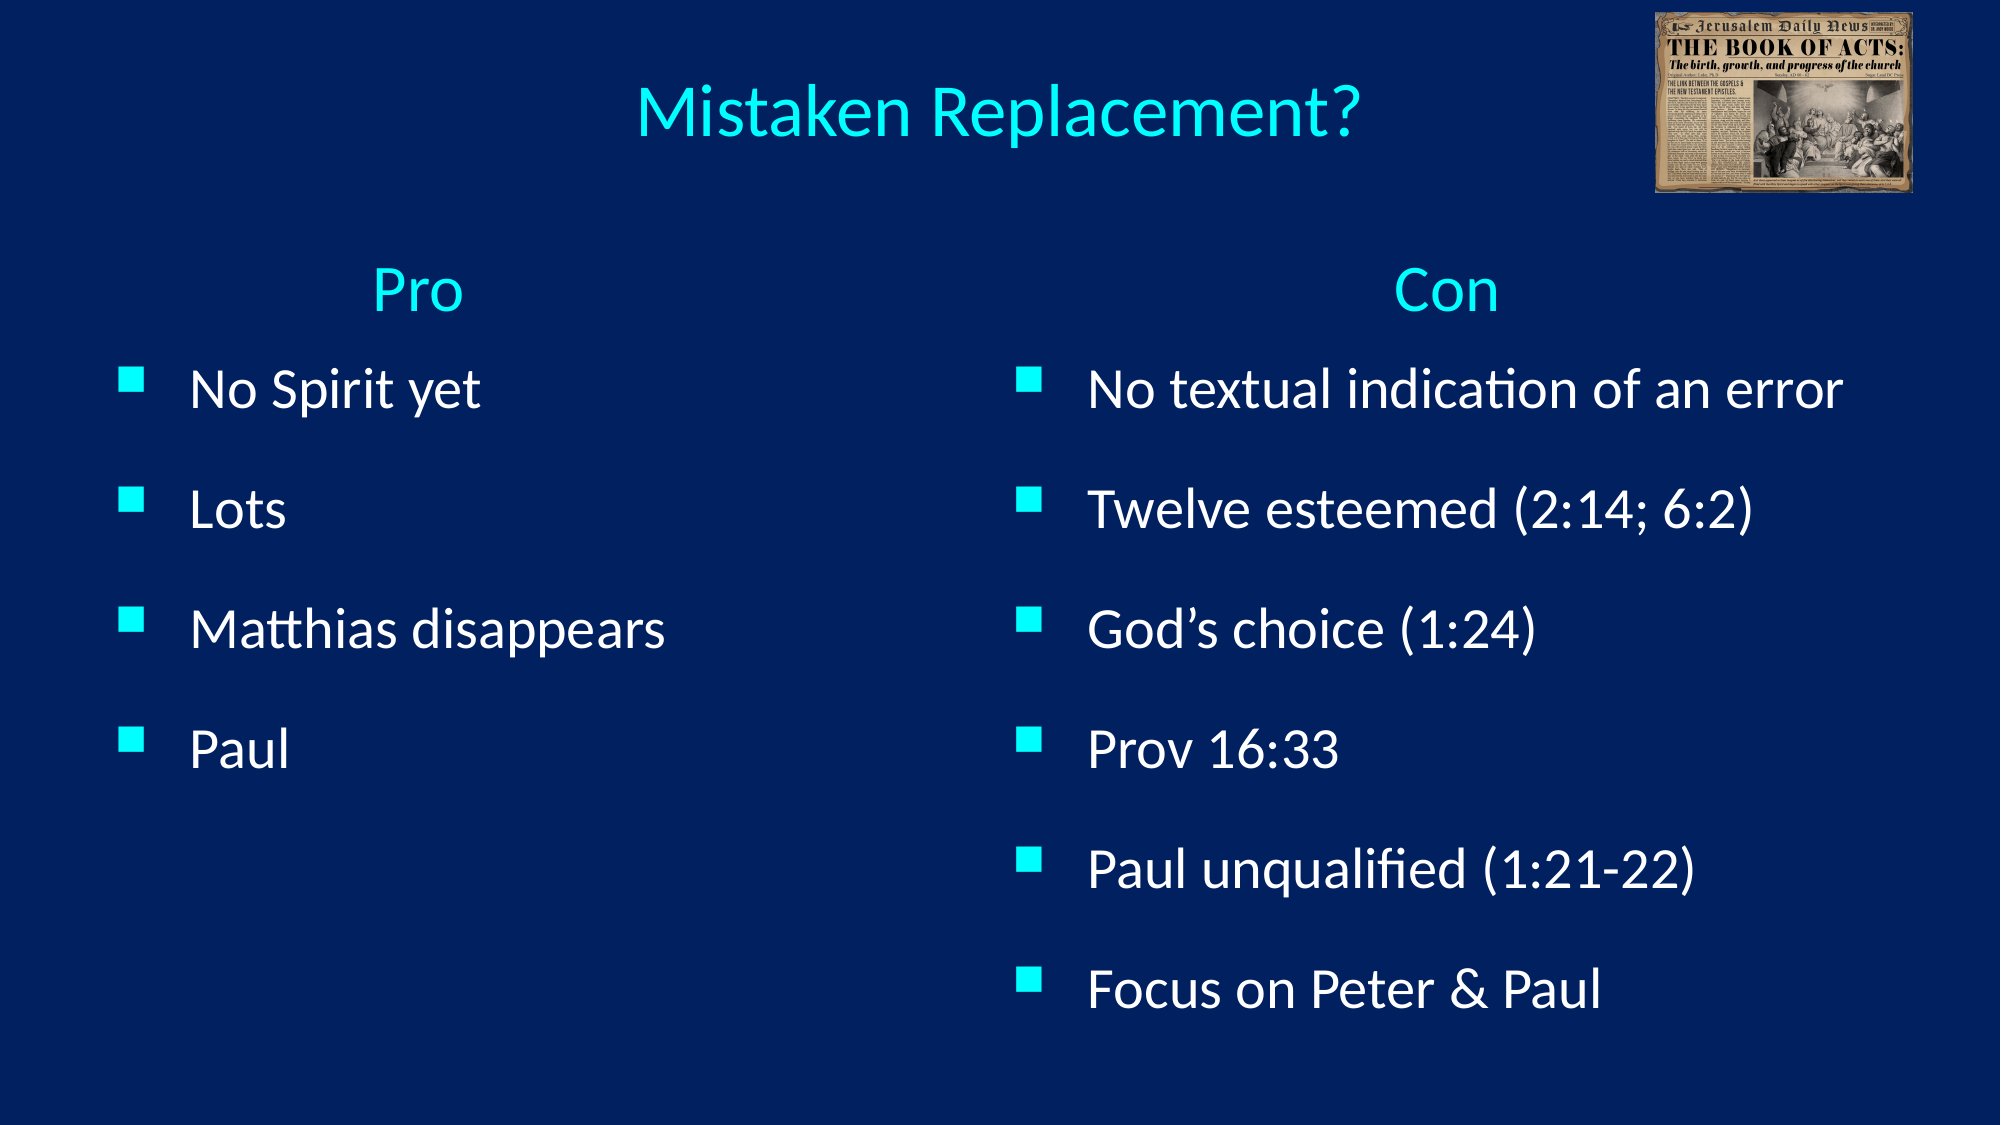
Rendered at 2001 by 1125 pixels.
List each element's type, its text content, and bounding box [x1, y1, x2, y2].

title Mistaken Replacement? [137, 37, 1655, 188]
list Pro No Spirit yet Lots Matthias disappears Paul [99, 237, 738, 952]
picture [1655, 12, 1913, 193]
list Con No textual indication of an error Twelve esteemed (2:14; 6:2) God’s choice (1:24) Prov 16:33 Paul unqualified (1:21-22) Focus on Peter & Paul [997, 237, 1898, 952]
